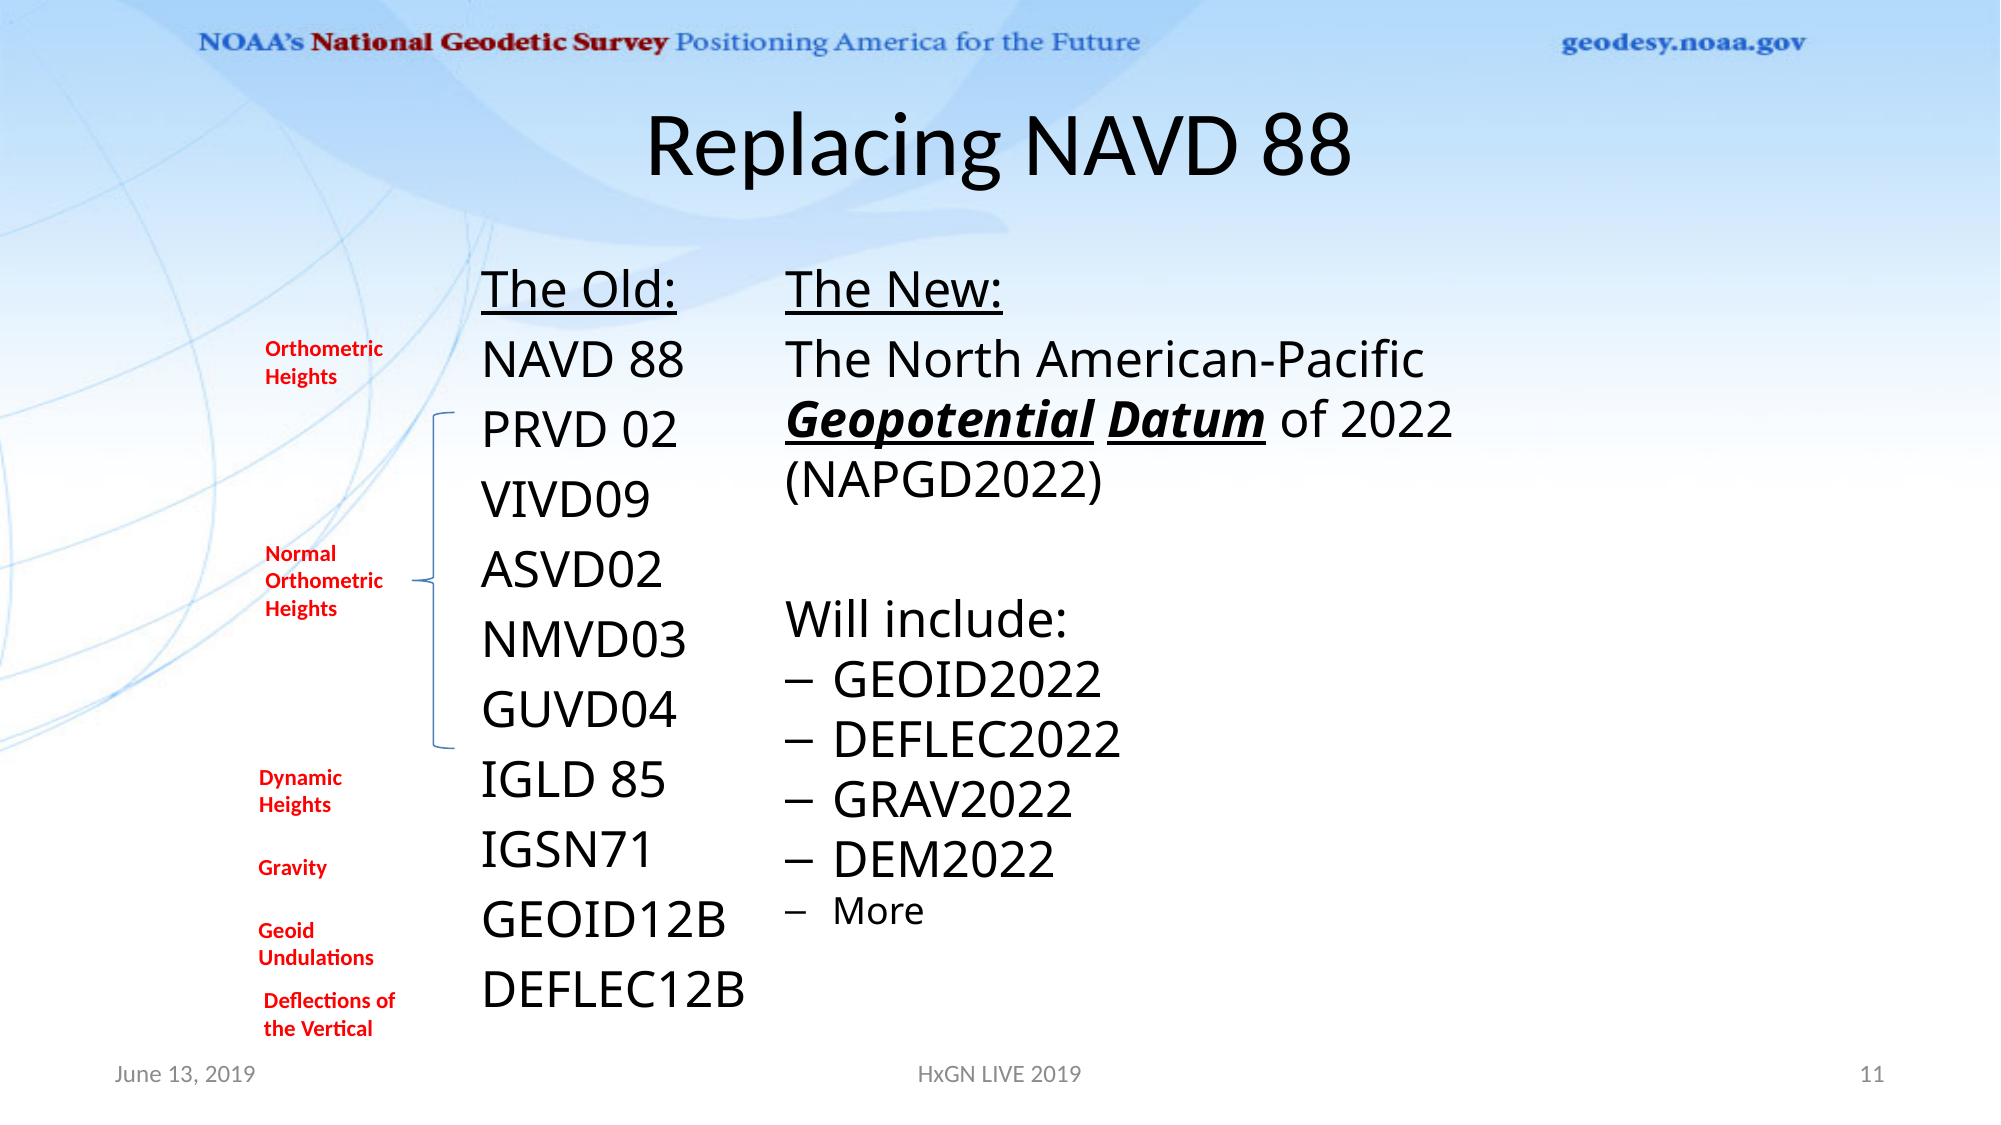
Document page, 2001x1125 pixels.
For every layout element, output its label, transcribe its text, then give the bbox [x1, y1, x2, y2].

text_box Geoid Undulations [243, 907, 390, 978]
text_box Orthometric Heights [250, 326, 399, 397]
text_box Deflections of the Vertical [249, 978, 411, 1049]
text_box The Old: NAVD 88 PRVD 02 VIVD09 ASVD02 NMVD03 GUVD04 IGLD 85 IGSN71 GEOID12B DEFLEC12B [391, 249, 1000, 1103]
title Replacing NAVD 88 [99, 45, 1900, 233]
footer HxGN LIVE 2019 [683, 1042, 1317, 1103]
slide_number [99, 1042, 567, 1103]
slide_number 11 [1433, 1042, 1900, 1103]
text_box Gravity [243, 845, 343, 888]
text_box Normal Orthometric Heights [250, 531, 399, 629]
picture [0, 0, 2001, 1125]
text_box Dynamic Heights [244, 754, 358, 825]
text_box The New: The North American-Pacific Geopotential Datum of 2022 (NAPGD2022) Will include: GEOID2022 DEFLEC2022 GRAV2022 DEM2022 More [695, 249, 1733, 812]
text_box [411, 411, 455, 750]
